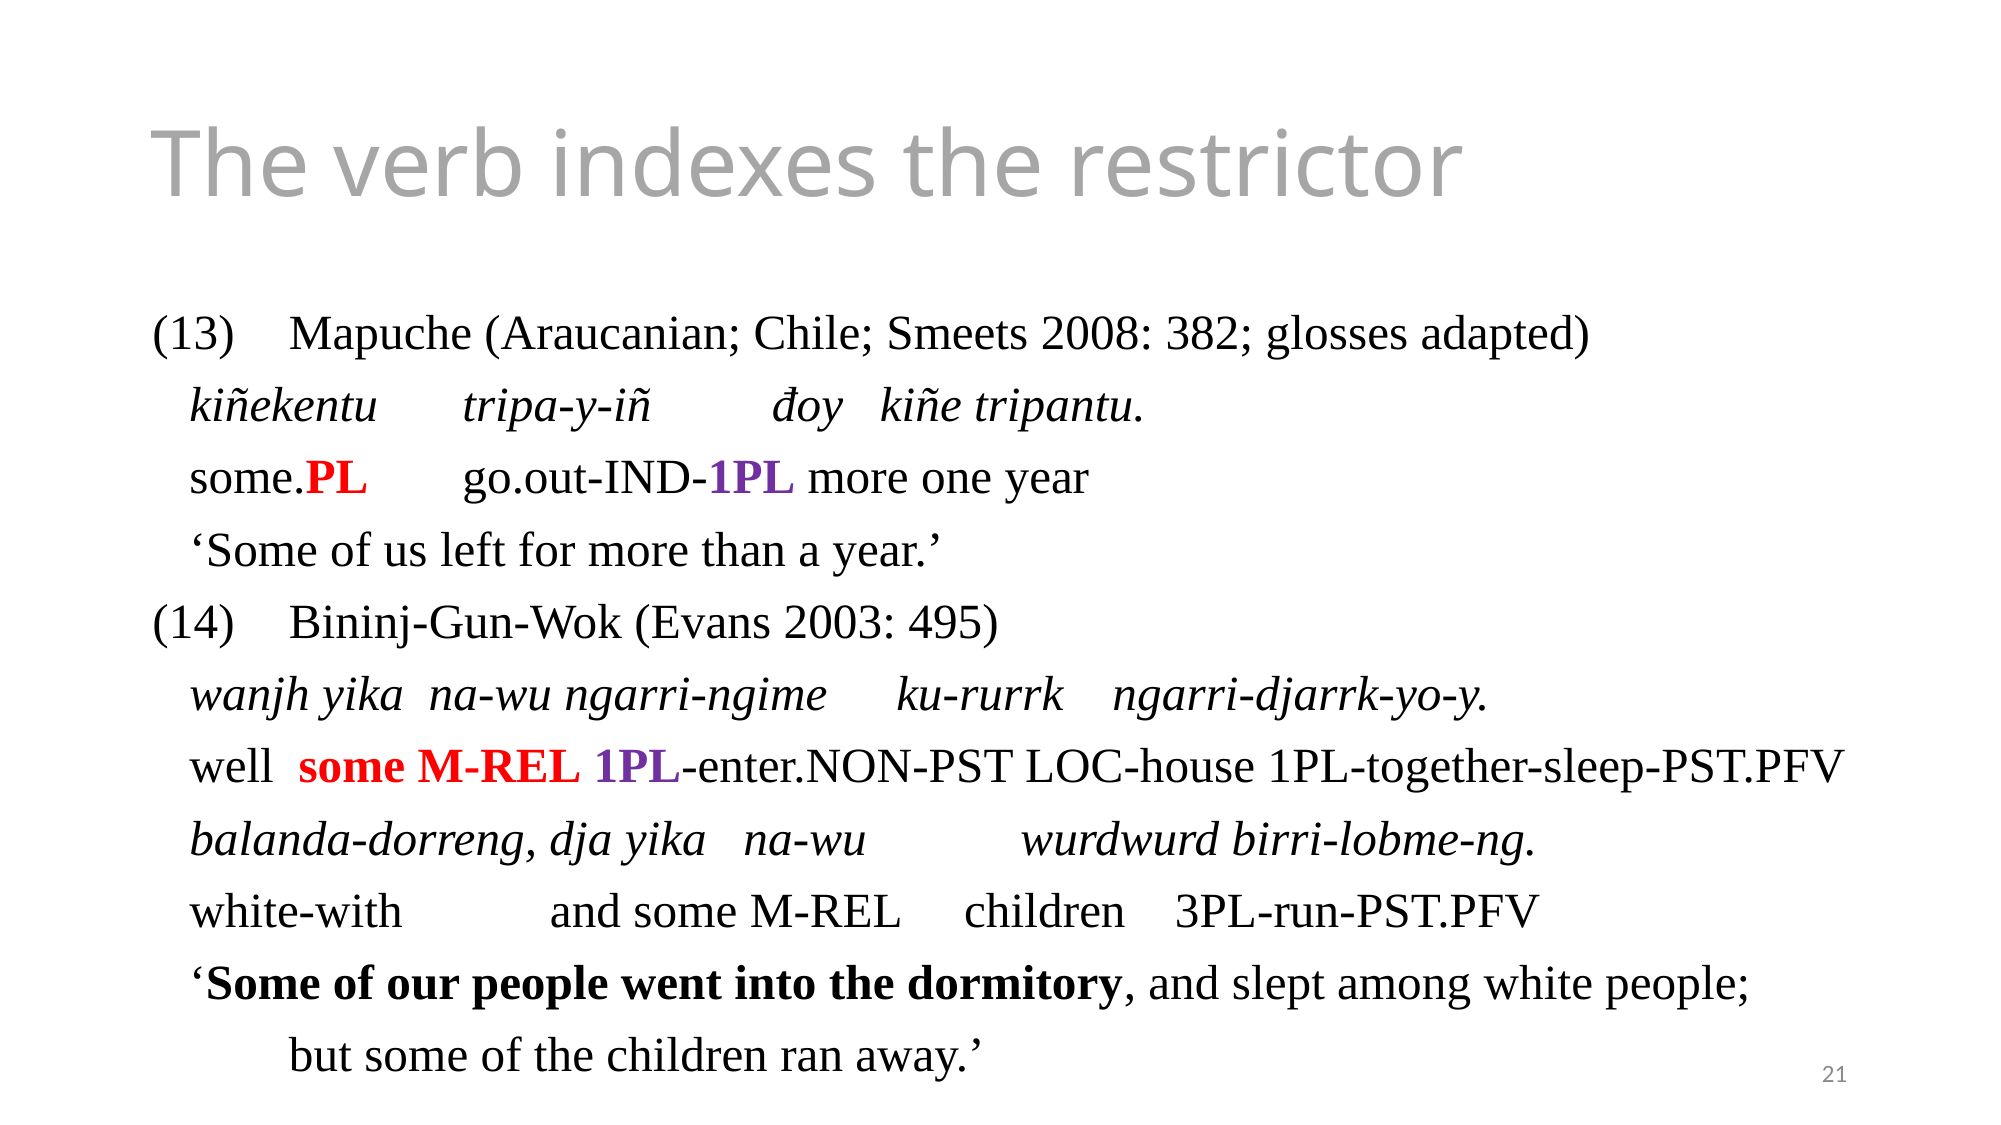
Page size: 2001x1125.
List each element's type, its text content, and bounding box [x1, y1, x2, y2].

list (13) Mapuche (Araucanian; Chile; Smeets 2008: 382; glosses adapted) kiñekentu tripa-y-iñ đoy kiñe tripantu. some.pl go.out-ind-1pl more one year ‘Some of us left for more than a year.’ (14) Bininj-Gun-Wok (Evans 2003: 495) wanjh yika na-wu ngarri-ngime ku-rurrk ngarri-djarrk-yo-y. well some m-rel 1pl-enter.non-pst loc-house 1pl-together-sleep-pst.pfv balanda-dorreng, dja yika na-wu wurdwurd birri-lobme-ng. white-with and some m-rel children 3pl-run-pst.pfv ‘Some of our people went into the dormitory, and slept among white people; but some of the children ran away.’ [137, 299, 1919, 1103]
slide_number 21 [1412, 1042, 1863, 1103]
title The verb indexes the restrictor [135, 59, 1863, 274]
